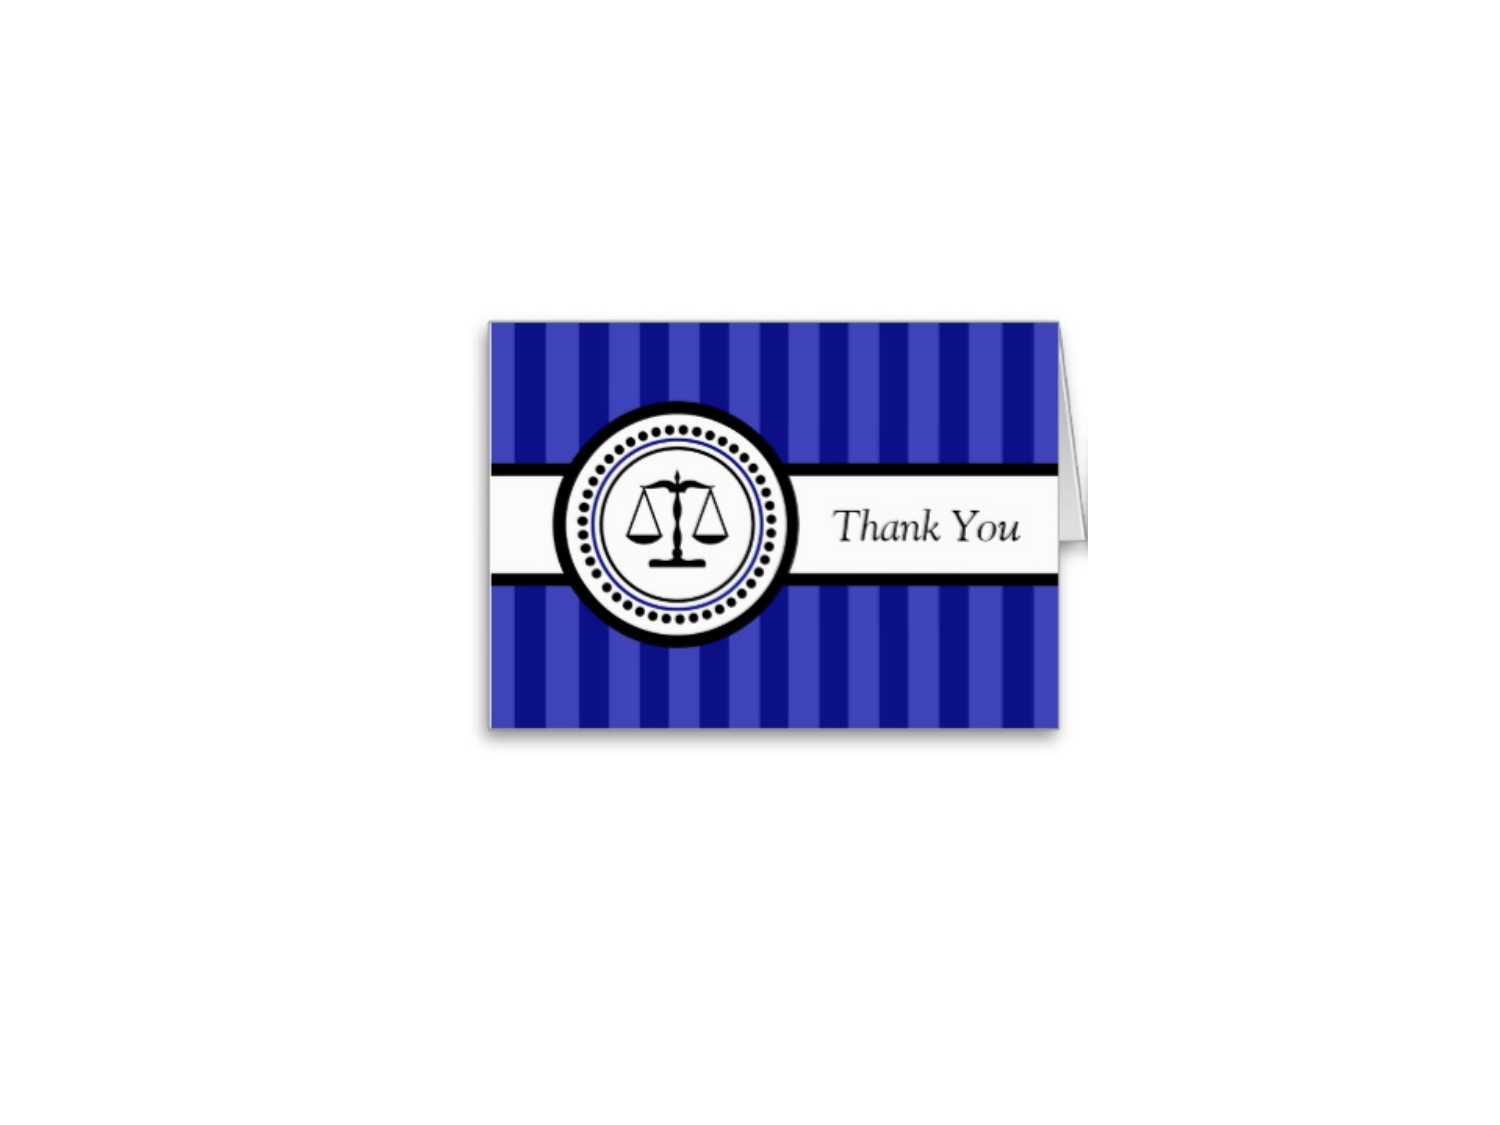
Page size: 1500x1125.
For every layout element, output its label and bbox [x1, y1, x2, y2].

picture [462, 212, 1088, 838]
